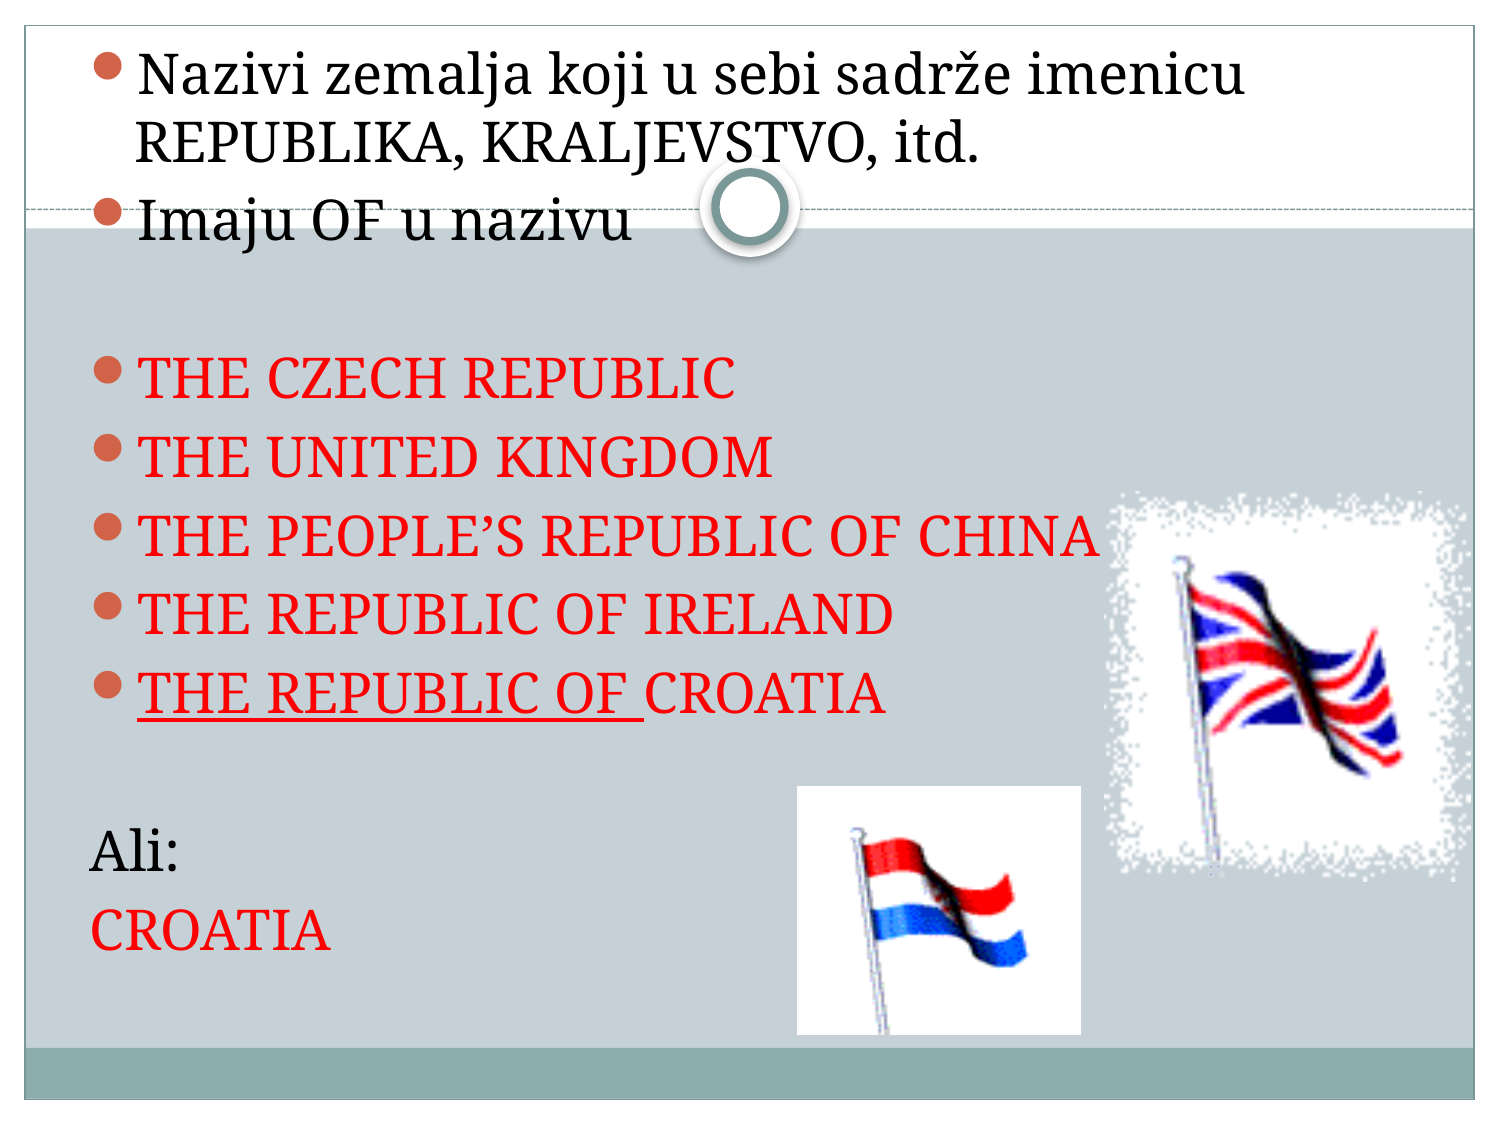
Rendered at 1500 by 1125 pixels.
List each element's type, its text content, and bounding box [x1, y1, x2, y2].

picture [796, 786, 1081, 1036]
picture [1104, 491, 1471, 882]
list Nazivi zemalja koji u sebi sadrže imenicu REPUBLIKA, KRALJEVSTVO, itd. Imaju OF u nazivu THE CZECH REPUBLIC THE UNITED KINGDOM THE PEOPLE’S REPUBLIC OF CHINA THE REPUBLIC OF IRELAND THE REPUBLIC OF CROATIA Ali: CROATIA [75, 30, 1425, 1005]
